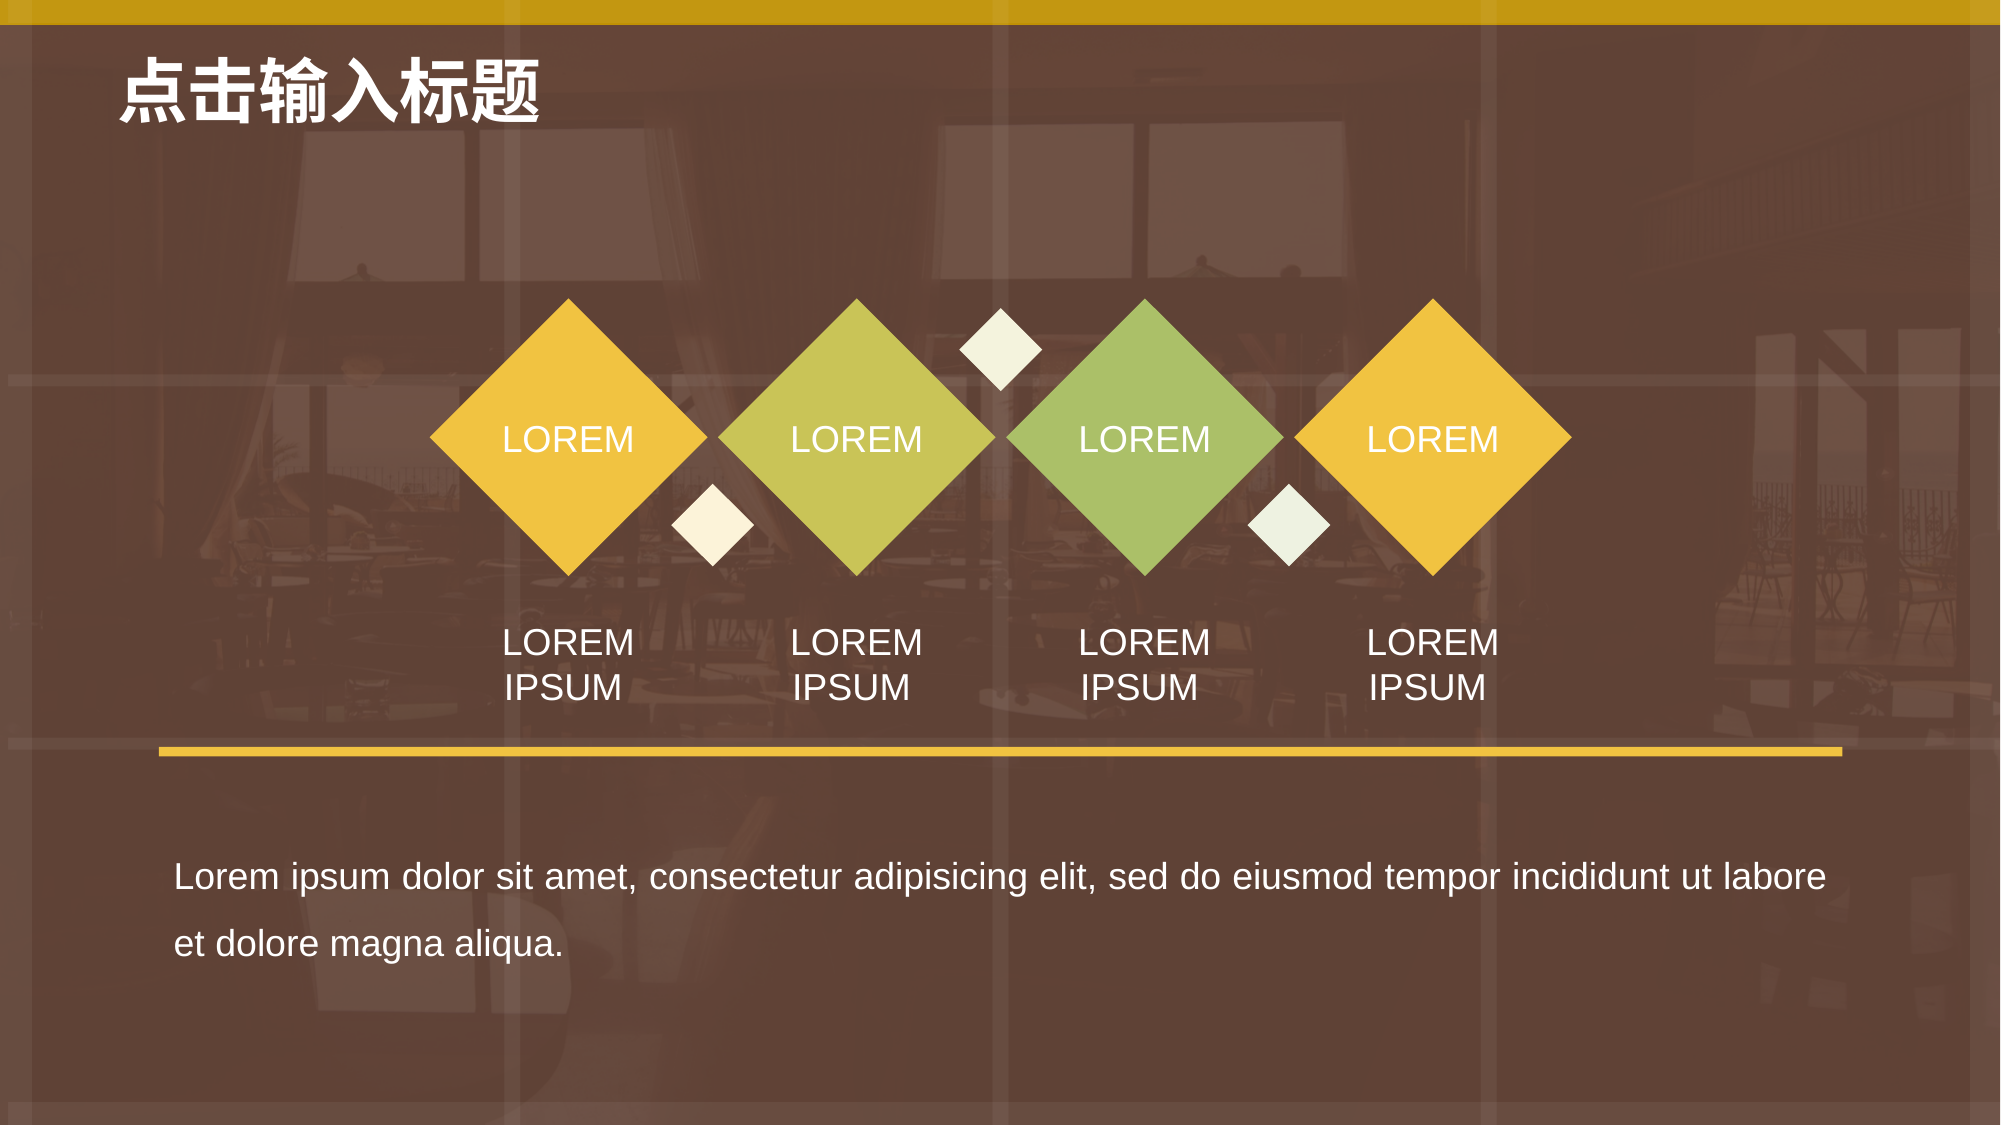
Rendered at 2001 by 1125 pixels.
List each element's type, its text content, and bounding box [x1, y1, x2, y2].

text_box LOREM [1006, 298, 1284, 577]
text_box [158, 746, 1843, 757]
text_box LOREM [717, 298, 996, 577]
text_box [1247, 483, 1331, 567]
text_box Lorem ipsum dolor sit amet, consectetur adipisicing elit, sed do eiusmod tempor incididunt ut labore et dolore magna aliqua. [158, 795, 1843, 998]
text_box LOREM IPSUM [724, 610, 990, 745]
text_box 点击输入标题 [102, 28, 1900, 160]
text_box LOREM IPSUM [1012, 610, 1278, 745]
picture [0, 0, 2001, 1125]
text_box [671, 483, 755, 567]
text_box [959, 308, 1043, 392]
text_box LOREM [1294, 298, 1572, 577]
text_box LOREM IPSUM [435, 610, 702, 745]
text_box LOREM [429, 298, 708, 577]
text_box LOREM IPSUM [1300, 610, 1566, 745]
